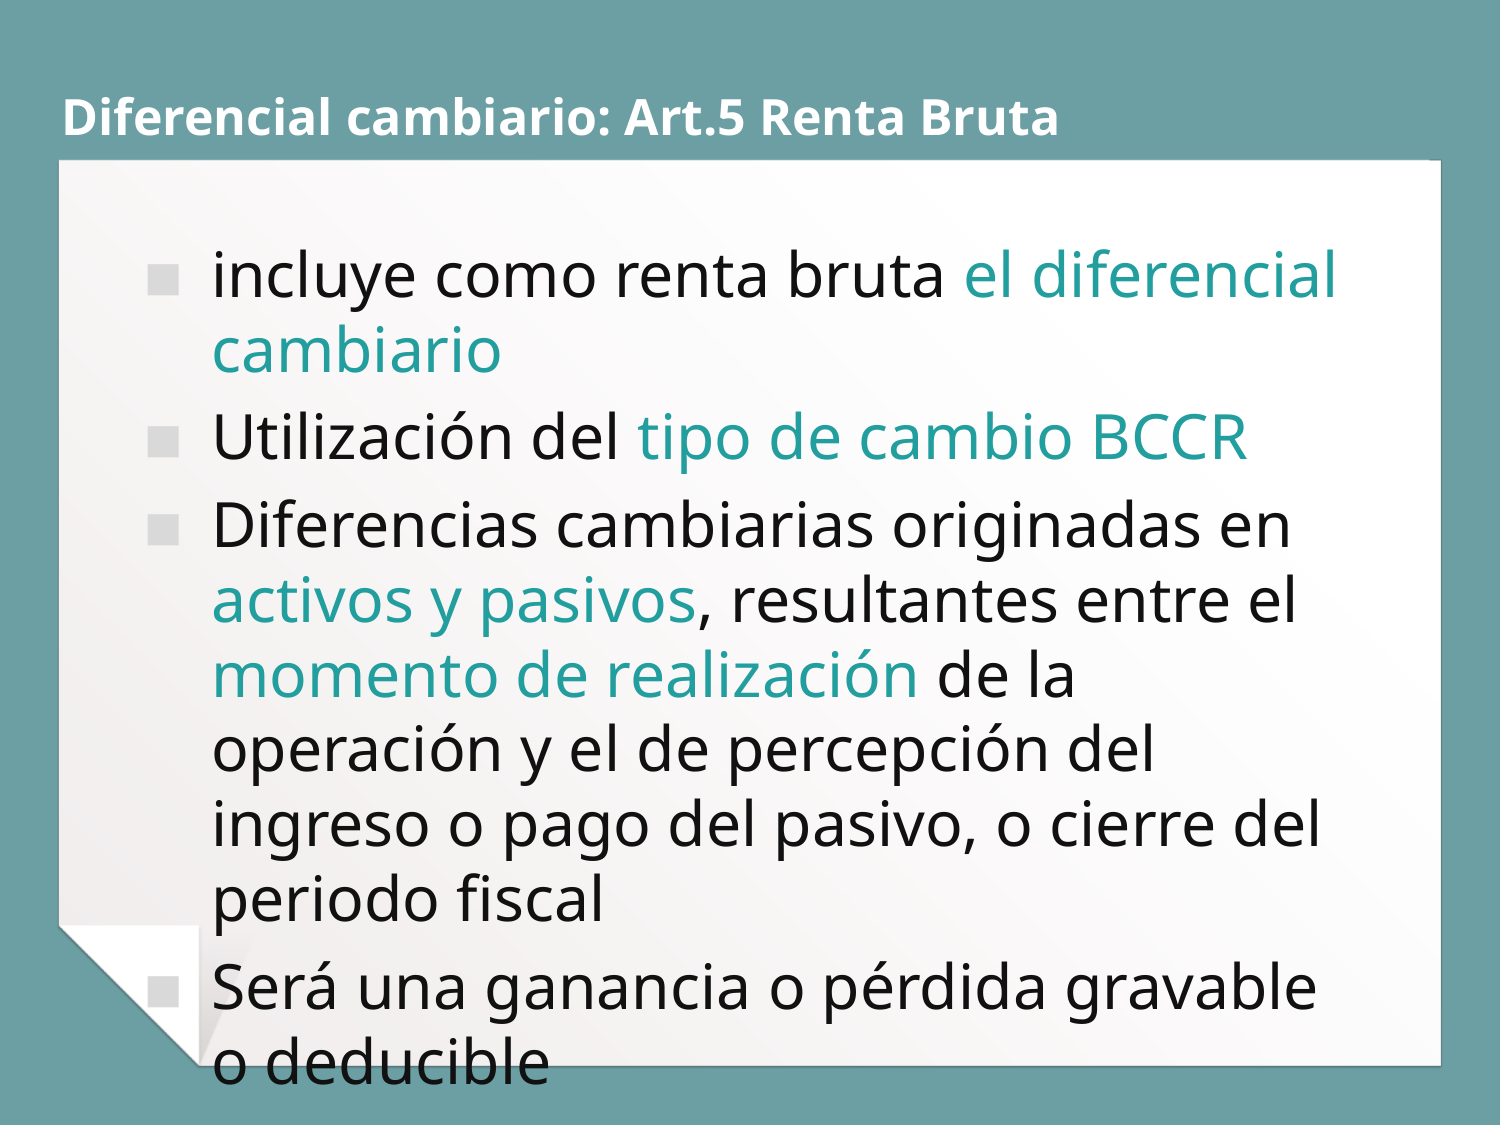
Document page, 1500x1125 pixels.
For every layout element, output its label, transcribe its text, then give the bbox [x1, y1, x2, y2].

picture [0, 0, 1500, 1125]
title Diferencial cambiario: Art.5 Renta Bruta [46, 45, 1425, 160]
list incluye como renta bruta el diferencial cambiario Utilización del tipo de cambio BCCR Diferencias cambiarias originadas en activos y pasivos, resultantes entre el momento de realización de la operación y el de percepción del ingreso o pago del pasivo, o cierre del periodo fiscal Será una ganancia o pérdida gravable o deducible [120, 219, 1375, 1016]
